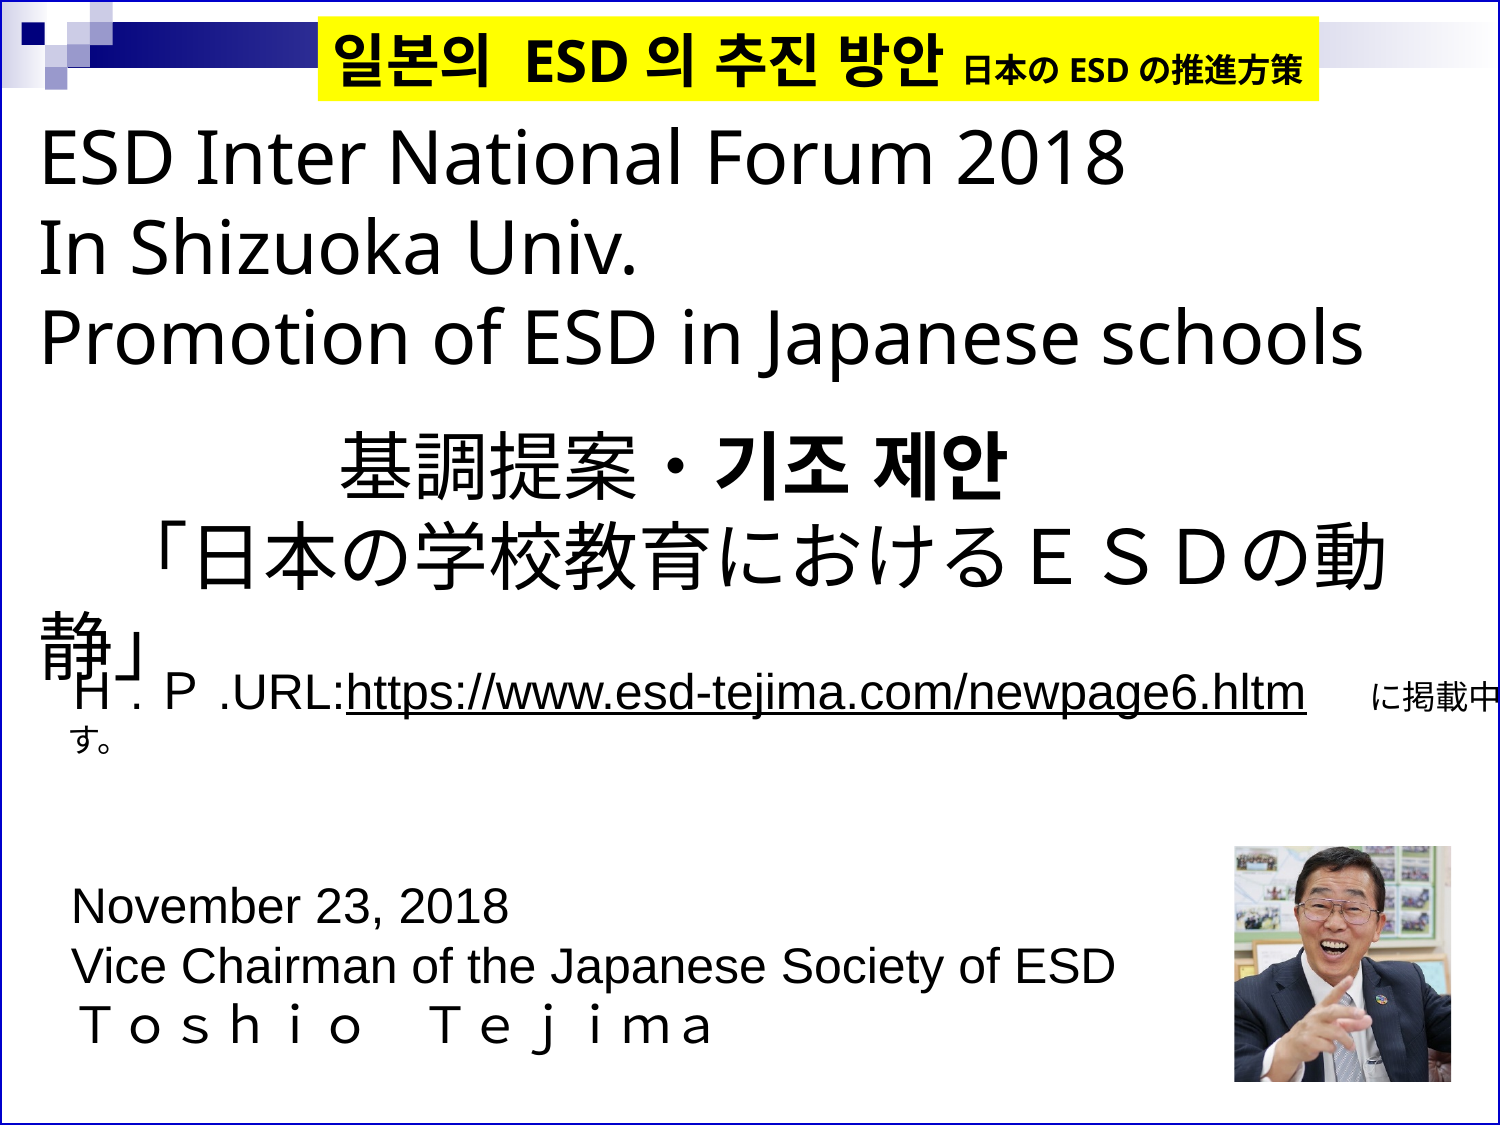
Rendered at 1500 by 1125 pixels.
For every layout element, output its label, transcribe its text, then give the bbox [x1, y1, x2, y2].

picture [1233, 845, 1452, 1082]
text_box 일본의 ESD의 추진 방안 日本のESDの推進方策 [317, 16, 1320, 102]
text_box [0, 0, 1500, 1125]
